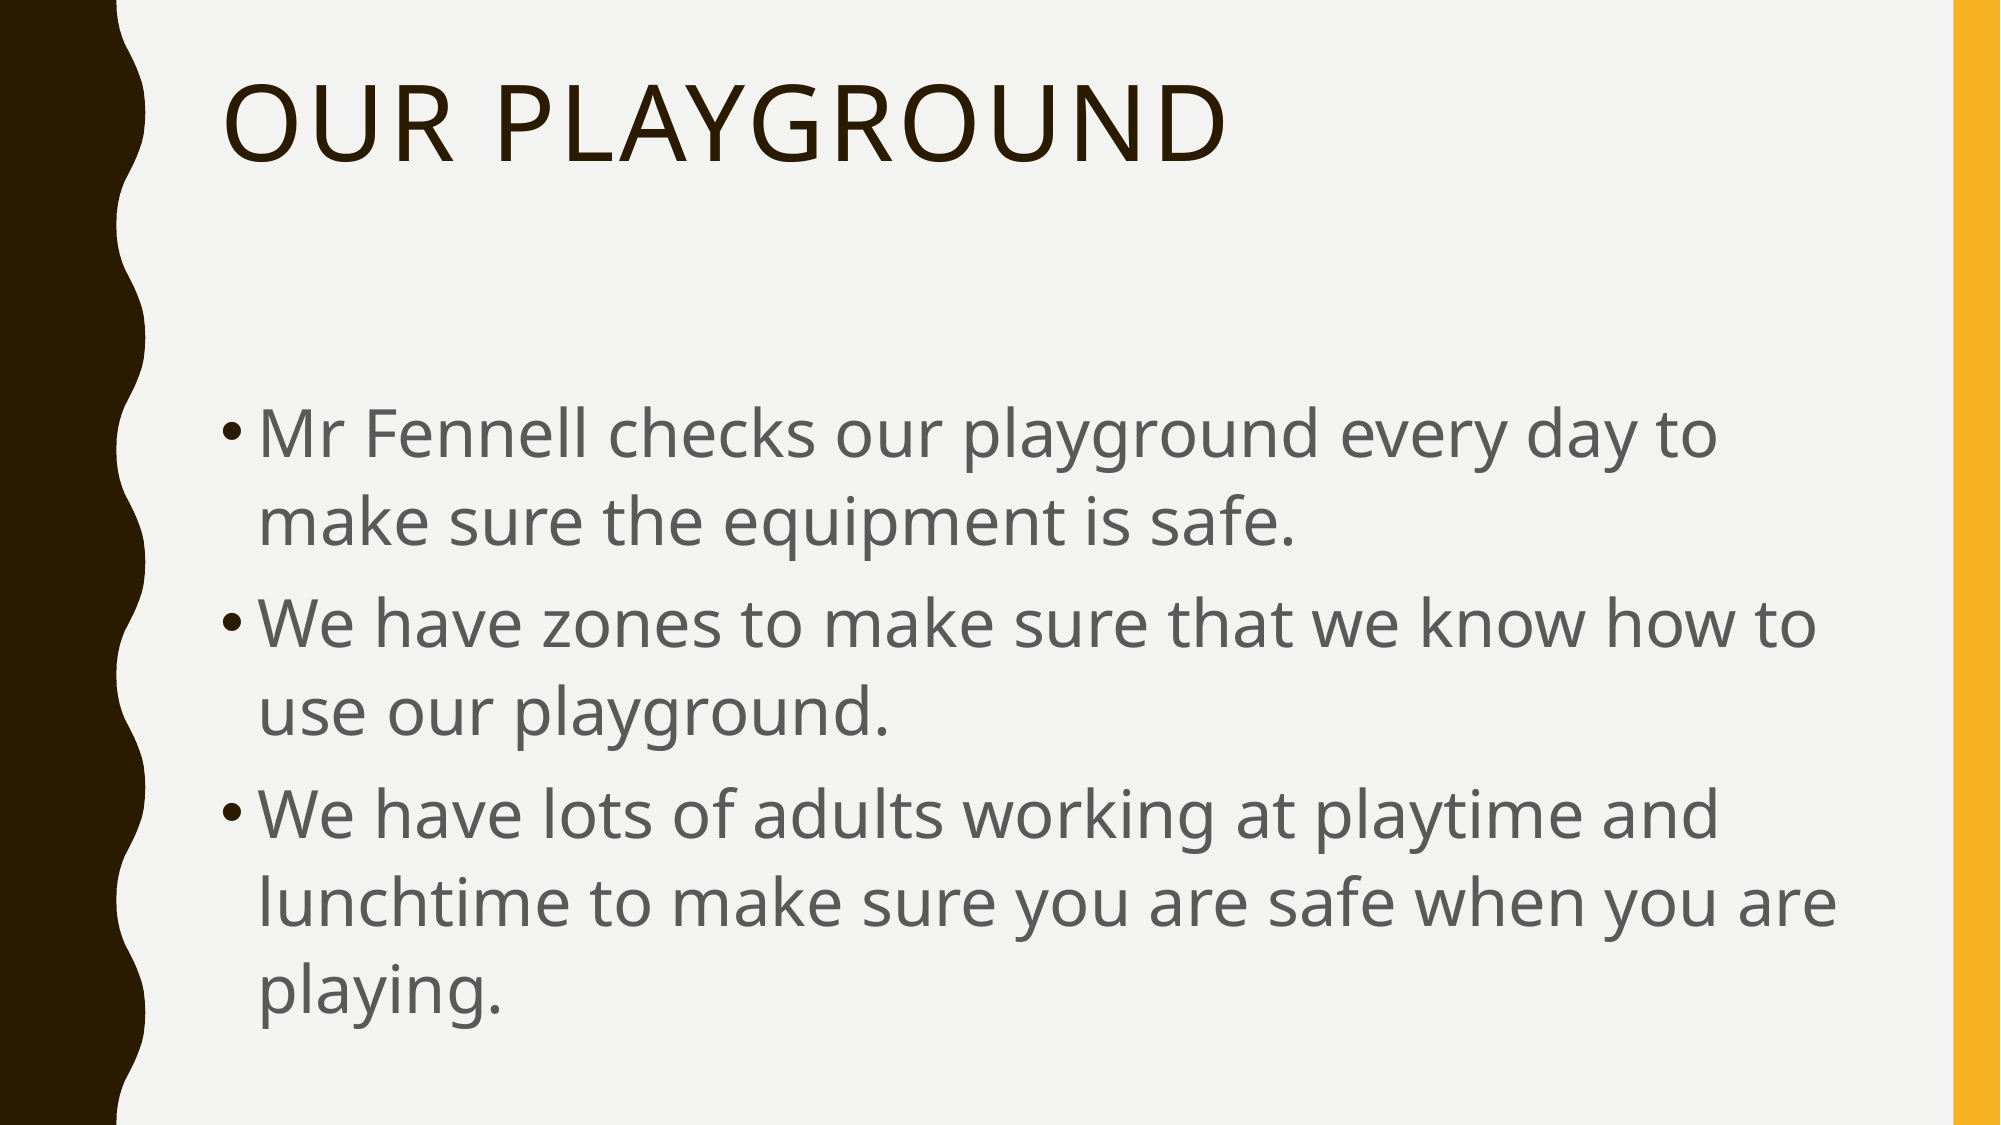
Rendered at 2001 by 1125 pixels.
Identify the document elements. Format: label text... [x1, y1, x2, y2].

list Mr Fennell checks our playground every day to make sure the equipment is safe. We have zones to make sure that we know how to use our playground. We have lots of adults working at playtime and lunchtime to make sure you are safe when you are playing. [205, 375, 1875, 965]
title Our playground [205, 62, 1875, 308]
